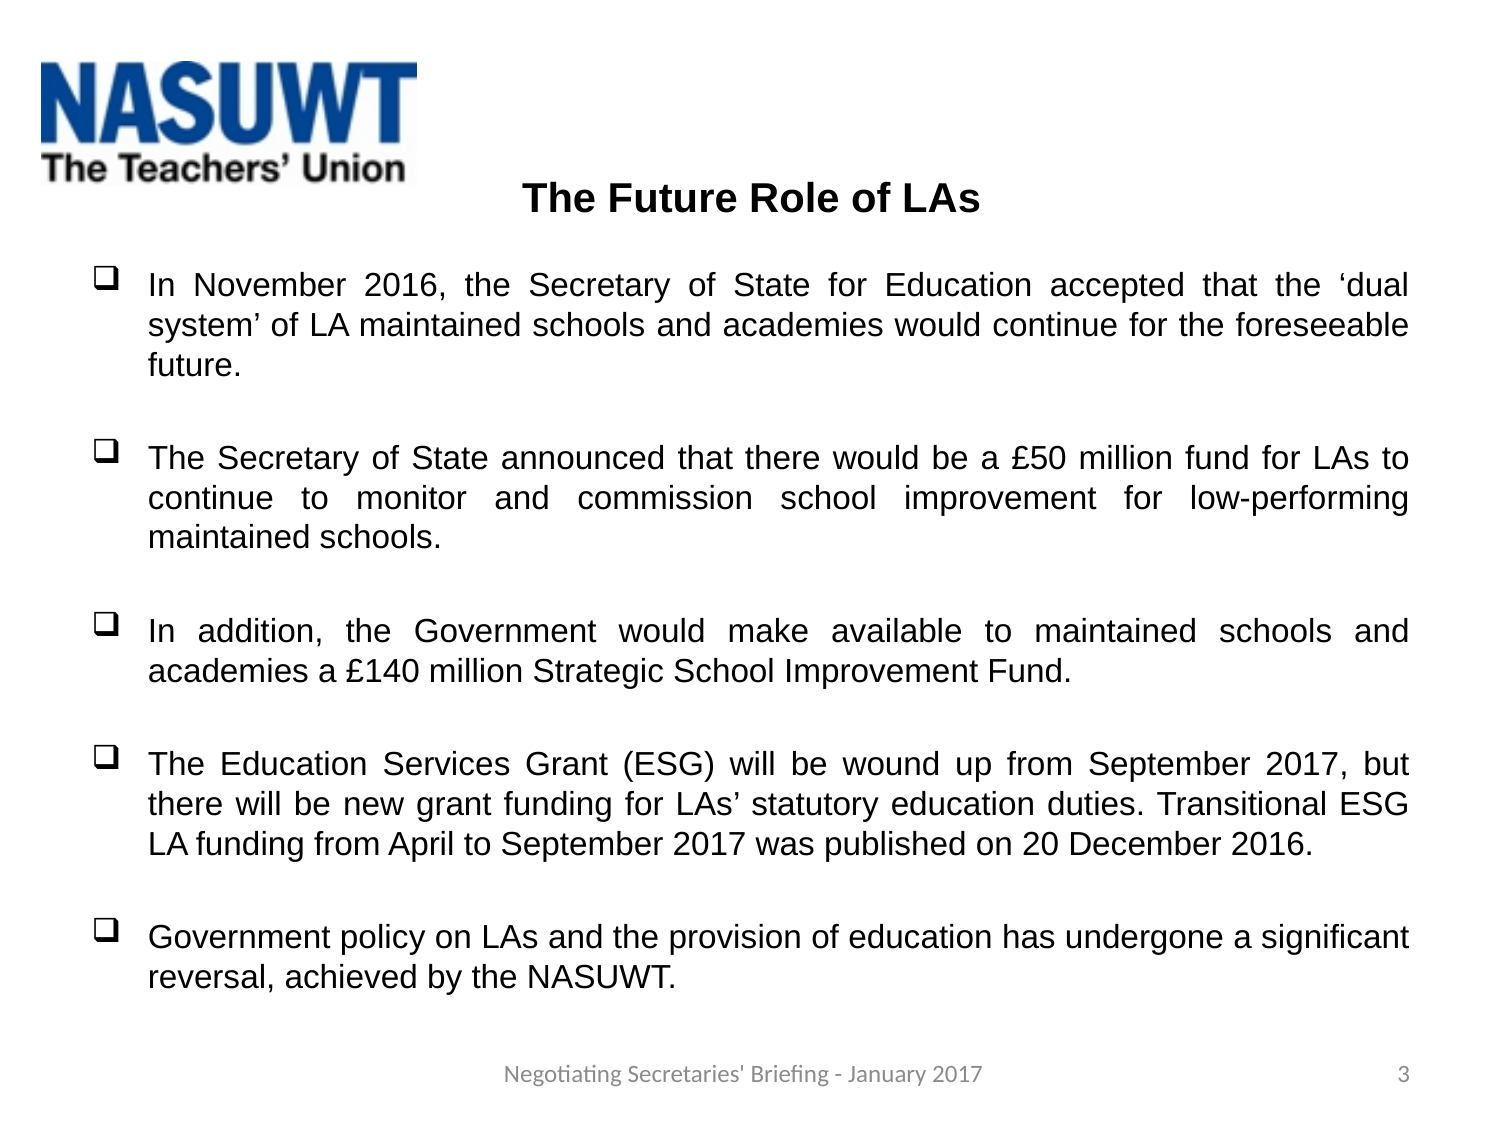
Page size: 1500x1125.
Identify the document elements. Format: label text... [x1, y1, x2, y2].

title The Future Role of LAs [76, 101, 1427, 255]
picture [40, 61, 417, 187]
slide_number 3 [1074, 1042, 1425, 1103]
footer Negotiating Secretaries' Briefing - January 2017 [466, 1042, 1022, 1103]
list In November 2016, the Secretary of State for Education accepted that the ‘dual system’ of LA maintained schools and academies would continue for the foreseeable future. The Secretary of State announced that there would be a £50 million fund for LAs to continue to monitor and commission school improvement for low-performing maintained schools. In addition, the Government would make available to maintained schools and academies a £140 million Strategic School Improvement Fund. The Education Services Grant (ESG) will be wound up from September 2017, but there will be new grant funding for LAs’ statutory education duties. Transitional ESG LA funding from April to September 2017 was published on 20 December 2016. Government policy on LAs and the provision of education has undergone a significant reversal, achieved by the NASUWT. [76, 255, 1427, 998]
